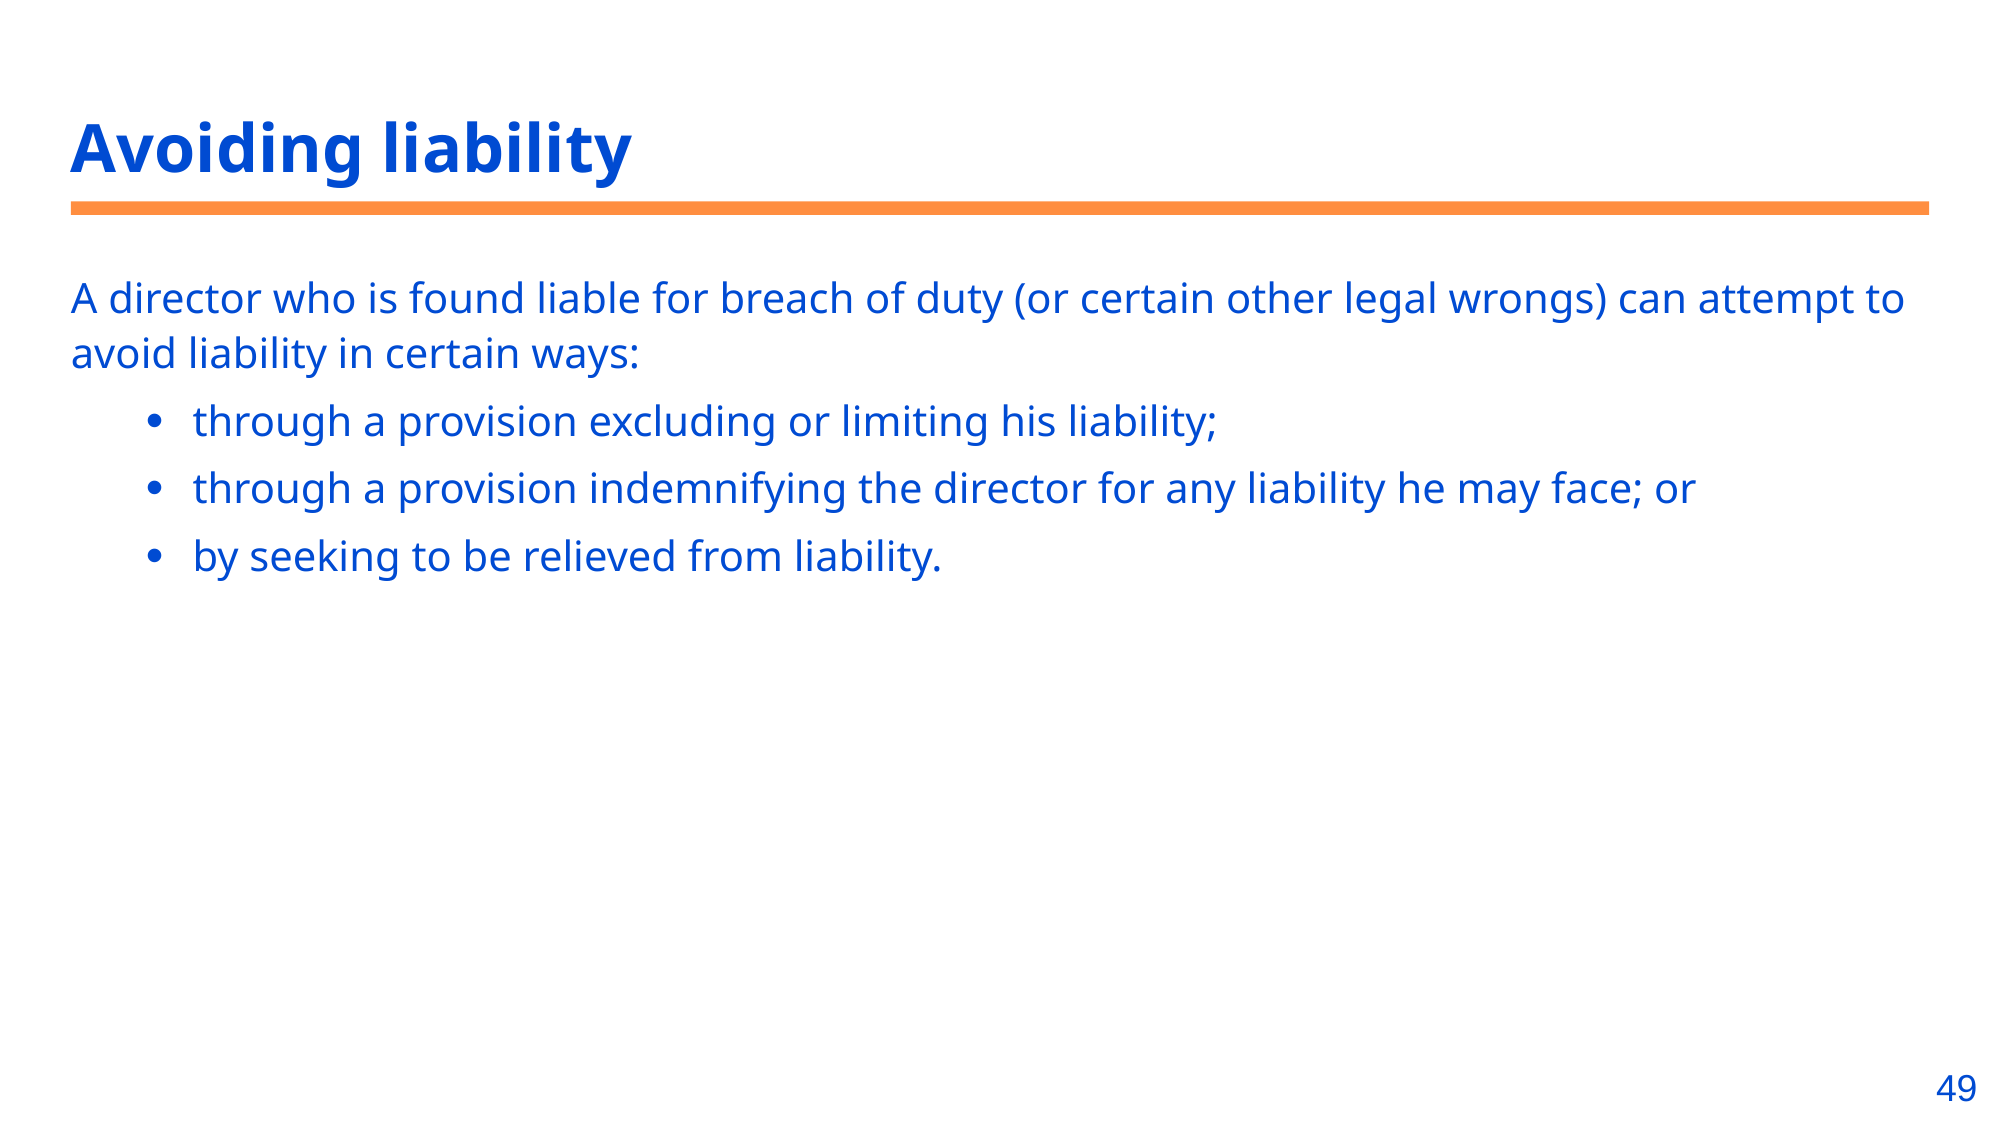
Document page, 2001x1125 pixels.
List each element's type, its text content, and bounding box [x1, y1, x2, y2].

title Avoiding liability [70, 54, 1930, 187]
list A director who is found liable for breach of duty (or certain other legal wrongs) can attempt to avoid liability in certain ways: through a provision excluding or limiting his liability; through a provision indemnifying the director for any liability he may face; or by seeking to be relieved from liability. [70, 267, 1930, 1047]
